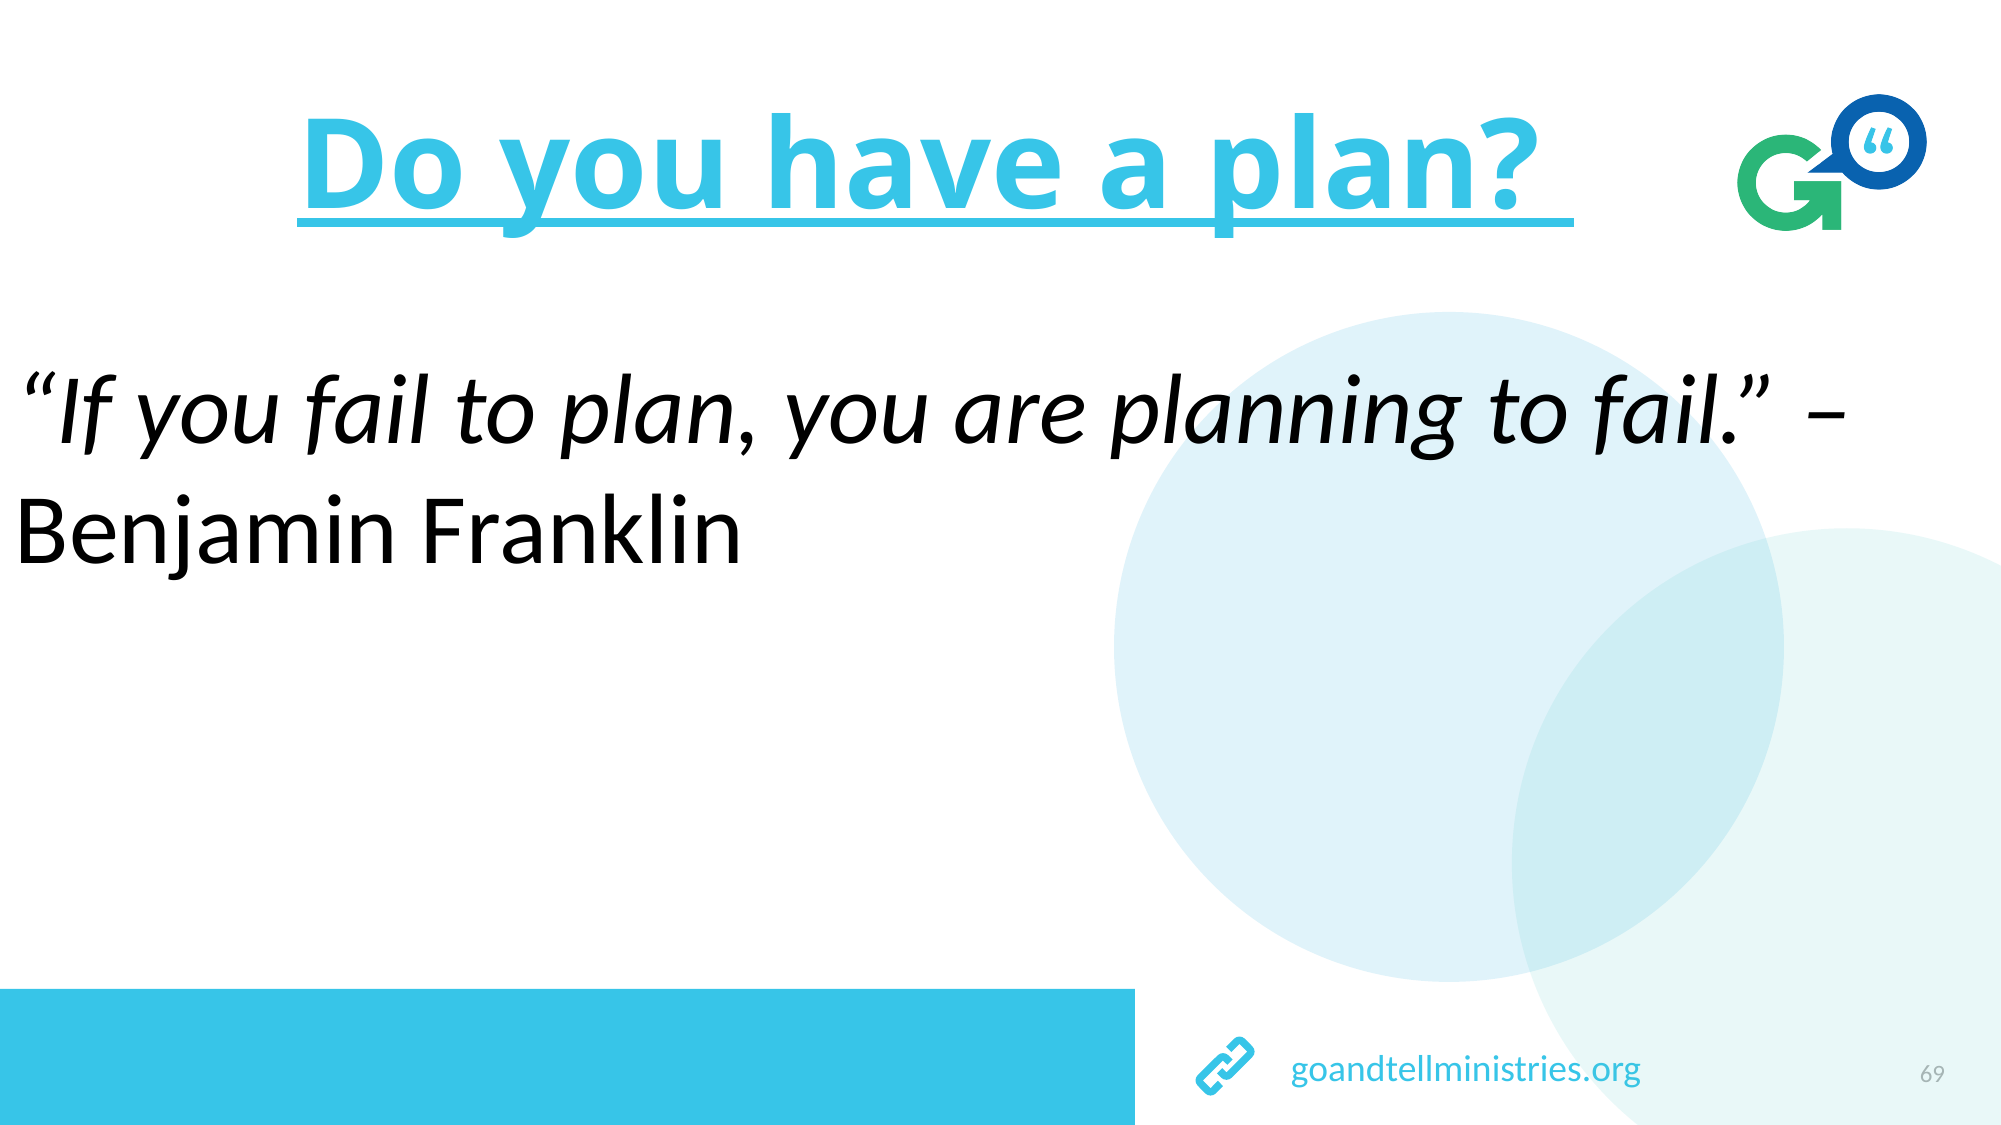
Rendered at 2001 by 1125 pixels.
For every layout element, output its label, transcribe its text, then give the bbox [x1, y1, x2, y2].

slide_number 69 [1510, 1042, 1961, 1103]
title Do you have a plan? [64, 59, 1807, 278]
list “If you fail to plan, you are planning to fail.” – Benjamin Franklin [0, 335, 1990, 990]
picture [1807, 94, 1927, 231]
